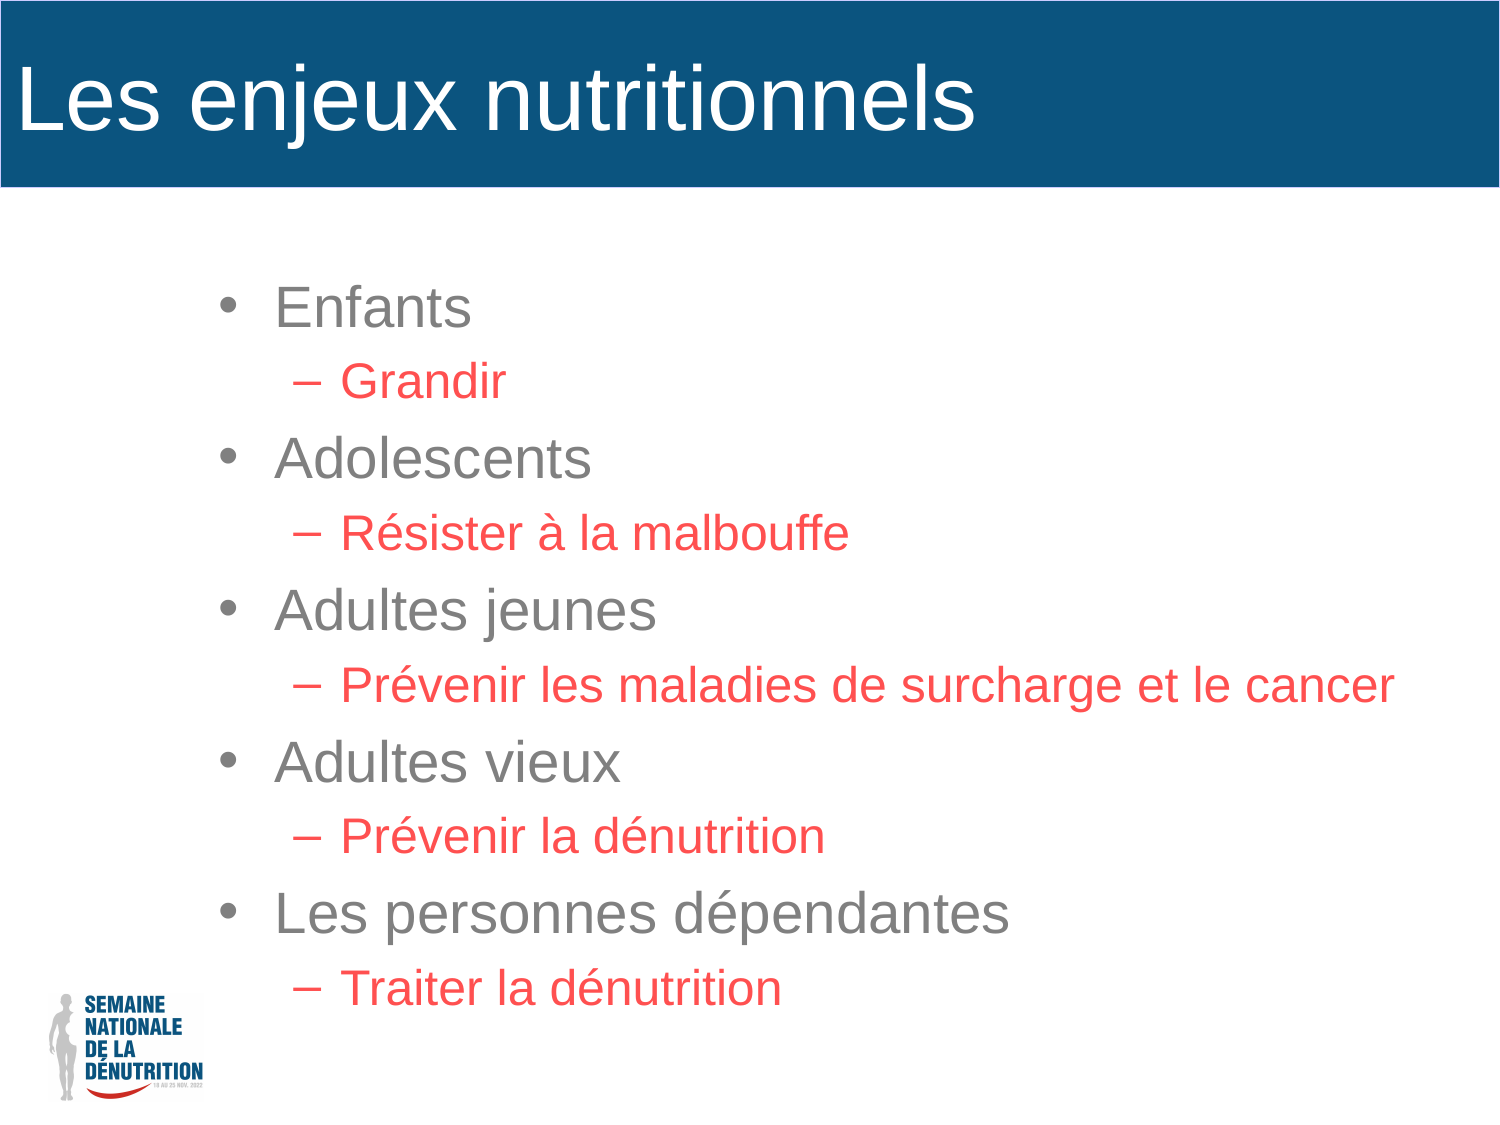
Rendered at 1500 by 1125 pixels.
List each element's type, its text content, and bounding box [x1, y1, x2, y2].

picture [48, 993, 204, 1102]
title Les enjeux nutritionnels [0, 0, 1500, 188]
list Enfants Grandir Adolescents Résister à la malbouffe Adultes jeunes Prévenir les maladies de surcharge et le cancer Adultes vieux Prévenir la dénutrition Les personnes dépendantes Traiter la dénutrition [203, 261, 1470, 745]
